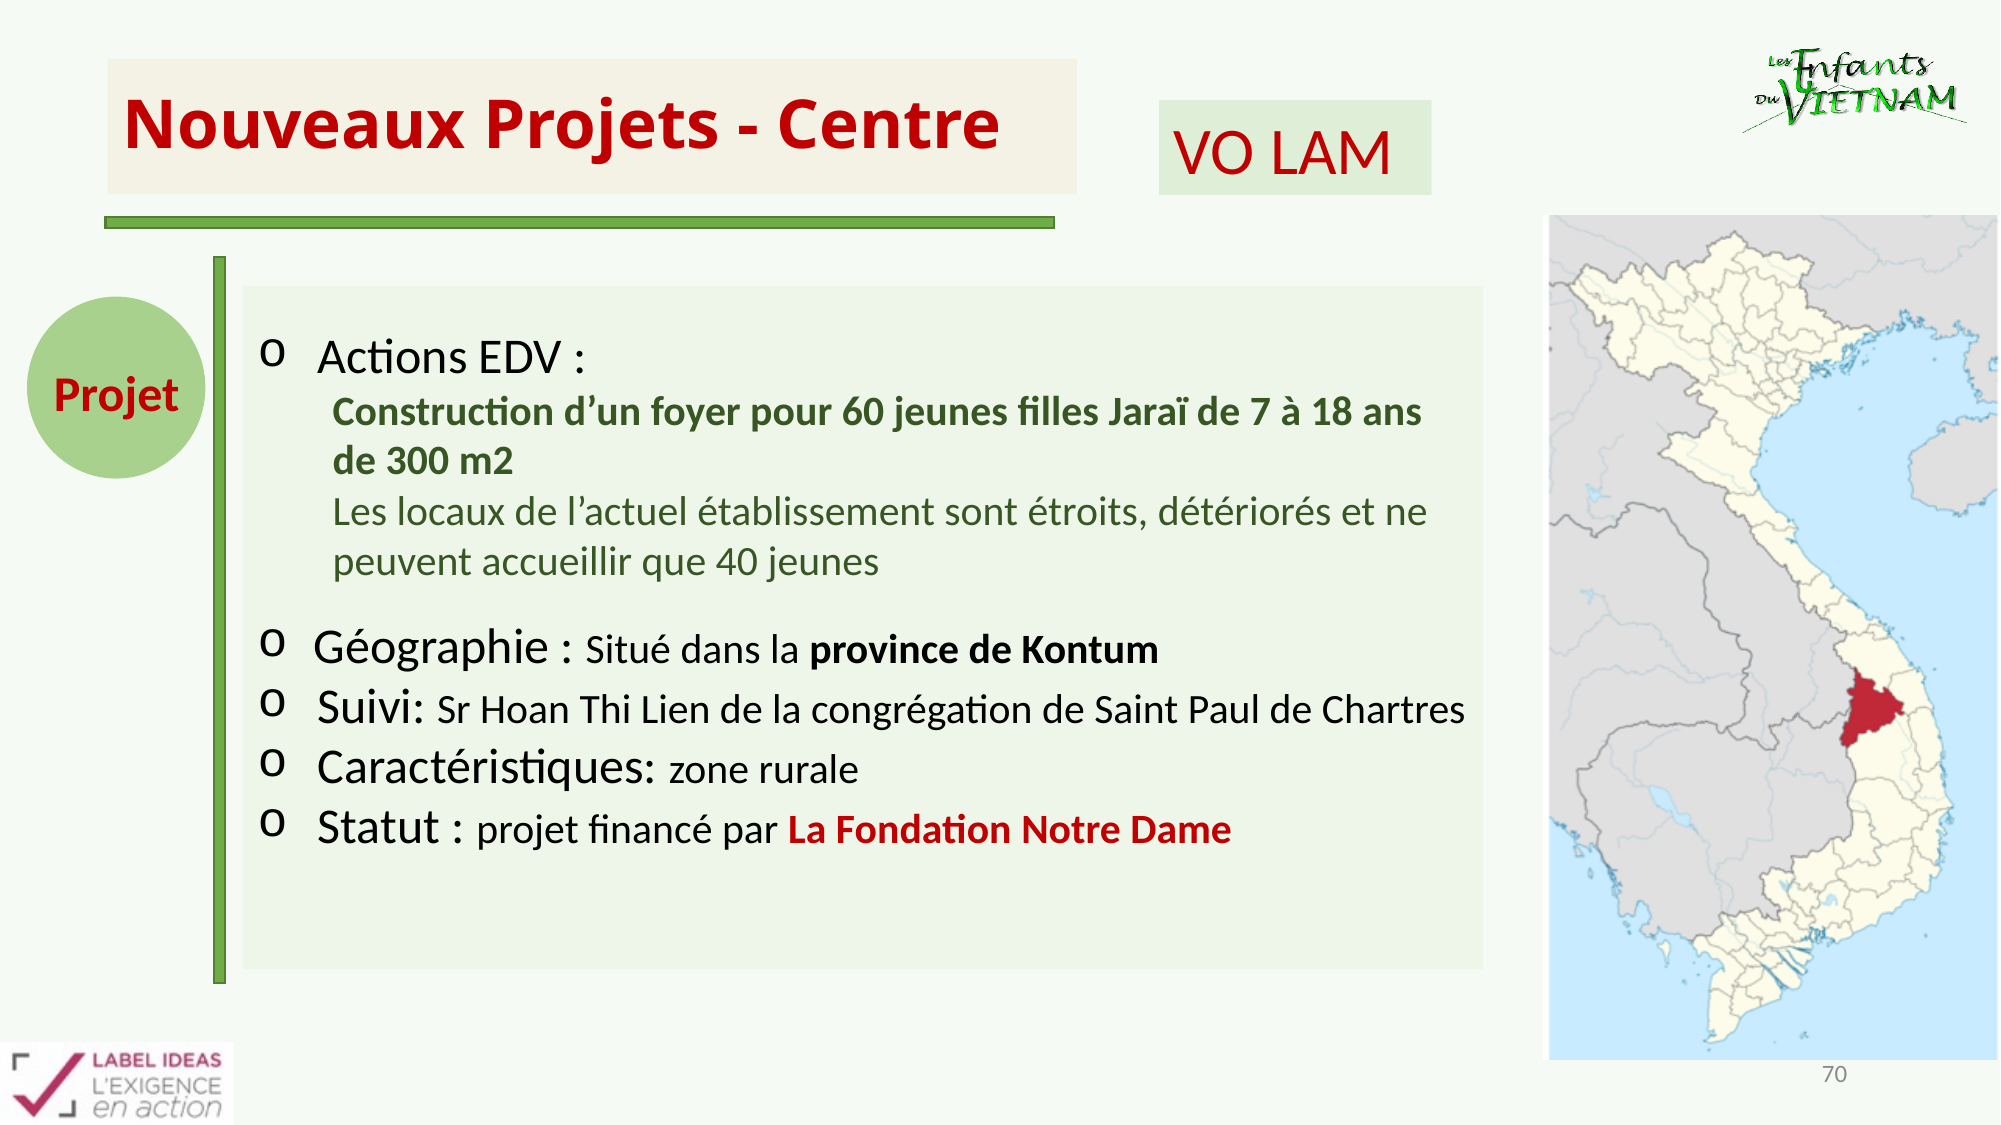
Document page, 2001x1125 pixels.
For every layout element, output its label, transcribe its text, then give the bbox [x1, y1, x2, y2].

picture [1709, 0, 2000, 161]
text_box VO LAM [1159, 100, 1432, 195]
picture [1543, 215, 2000, 1060]
list Actions EDV : Construction d’un foyer pour 60 jeunes filles Jaraï de 7 à 18 ans de 300 m2 Les locaux de l’actuel établissement sont étroits, détériorés et ne peuvent accueillir que 40 jeunes Géographie : Situé dans la province de Kontum Suivi: Sr Hoan Thi Lien de la congrégation de Saint Paul de Chartres Caractéristiques: zone rurale Statut : projet financé par La Fondation Notre Dame [242, 285, 1484, 970]
title Nouveaux Projets - Centre [107, 58, 1077, 195]
text_box [213, 256, 226, 984]
slide_number 70 [1412, 1042, 1863, 1103]
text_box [26, 296, 206, 479]
text_box [104, 216, 1055, 229]
picture [0, 1042, 234, 1125]
